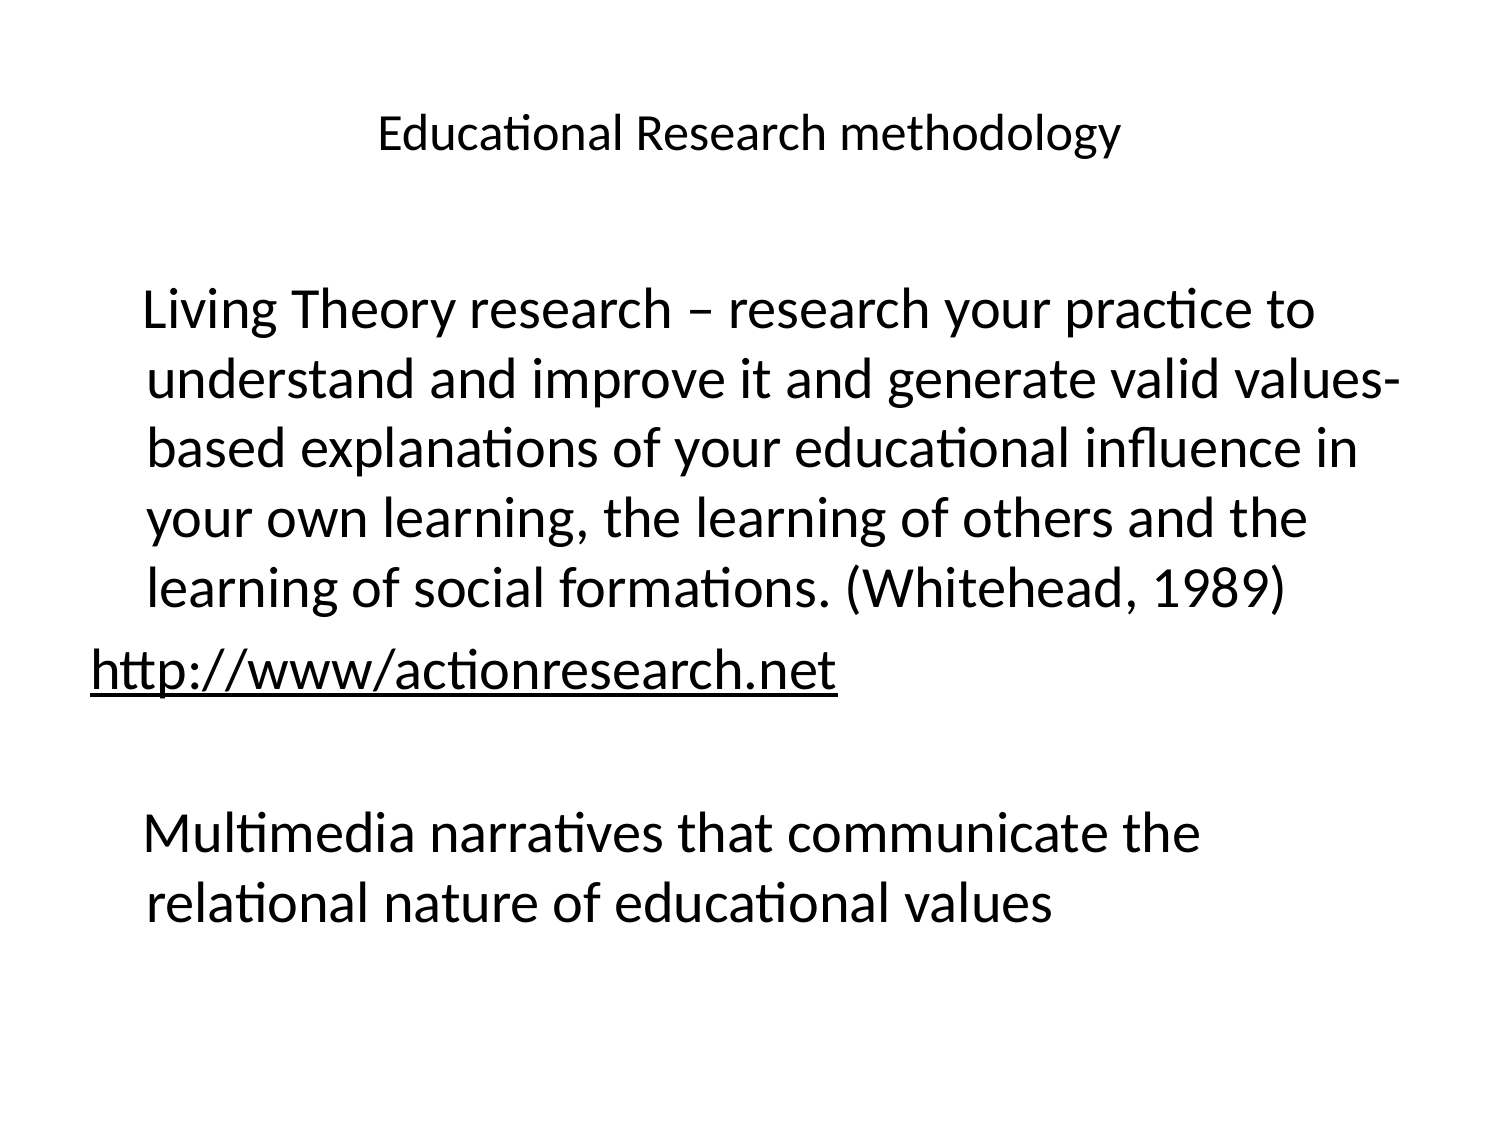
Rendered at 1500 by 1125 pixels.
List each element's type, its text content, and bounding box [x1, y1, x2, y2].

title Educational Research methodology [75, 45, 1425, 233]
list Living Theory research – research your practice to understand and improve it and generate valid values-based explanations of your educational influence in your own learning, the learning of others and the learning of social formations. (Whitehead, 1989) http://www/actionresearch.net Multimedia narratives that communicate the relational nature of educational values [75, 262, 1425, 1005]
